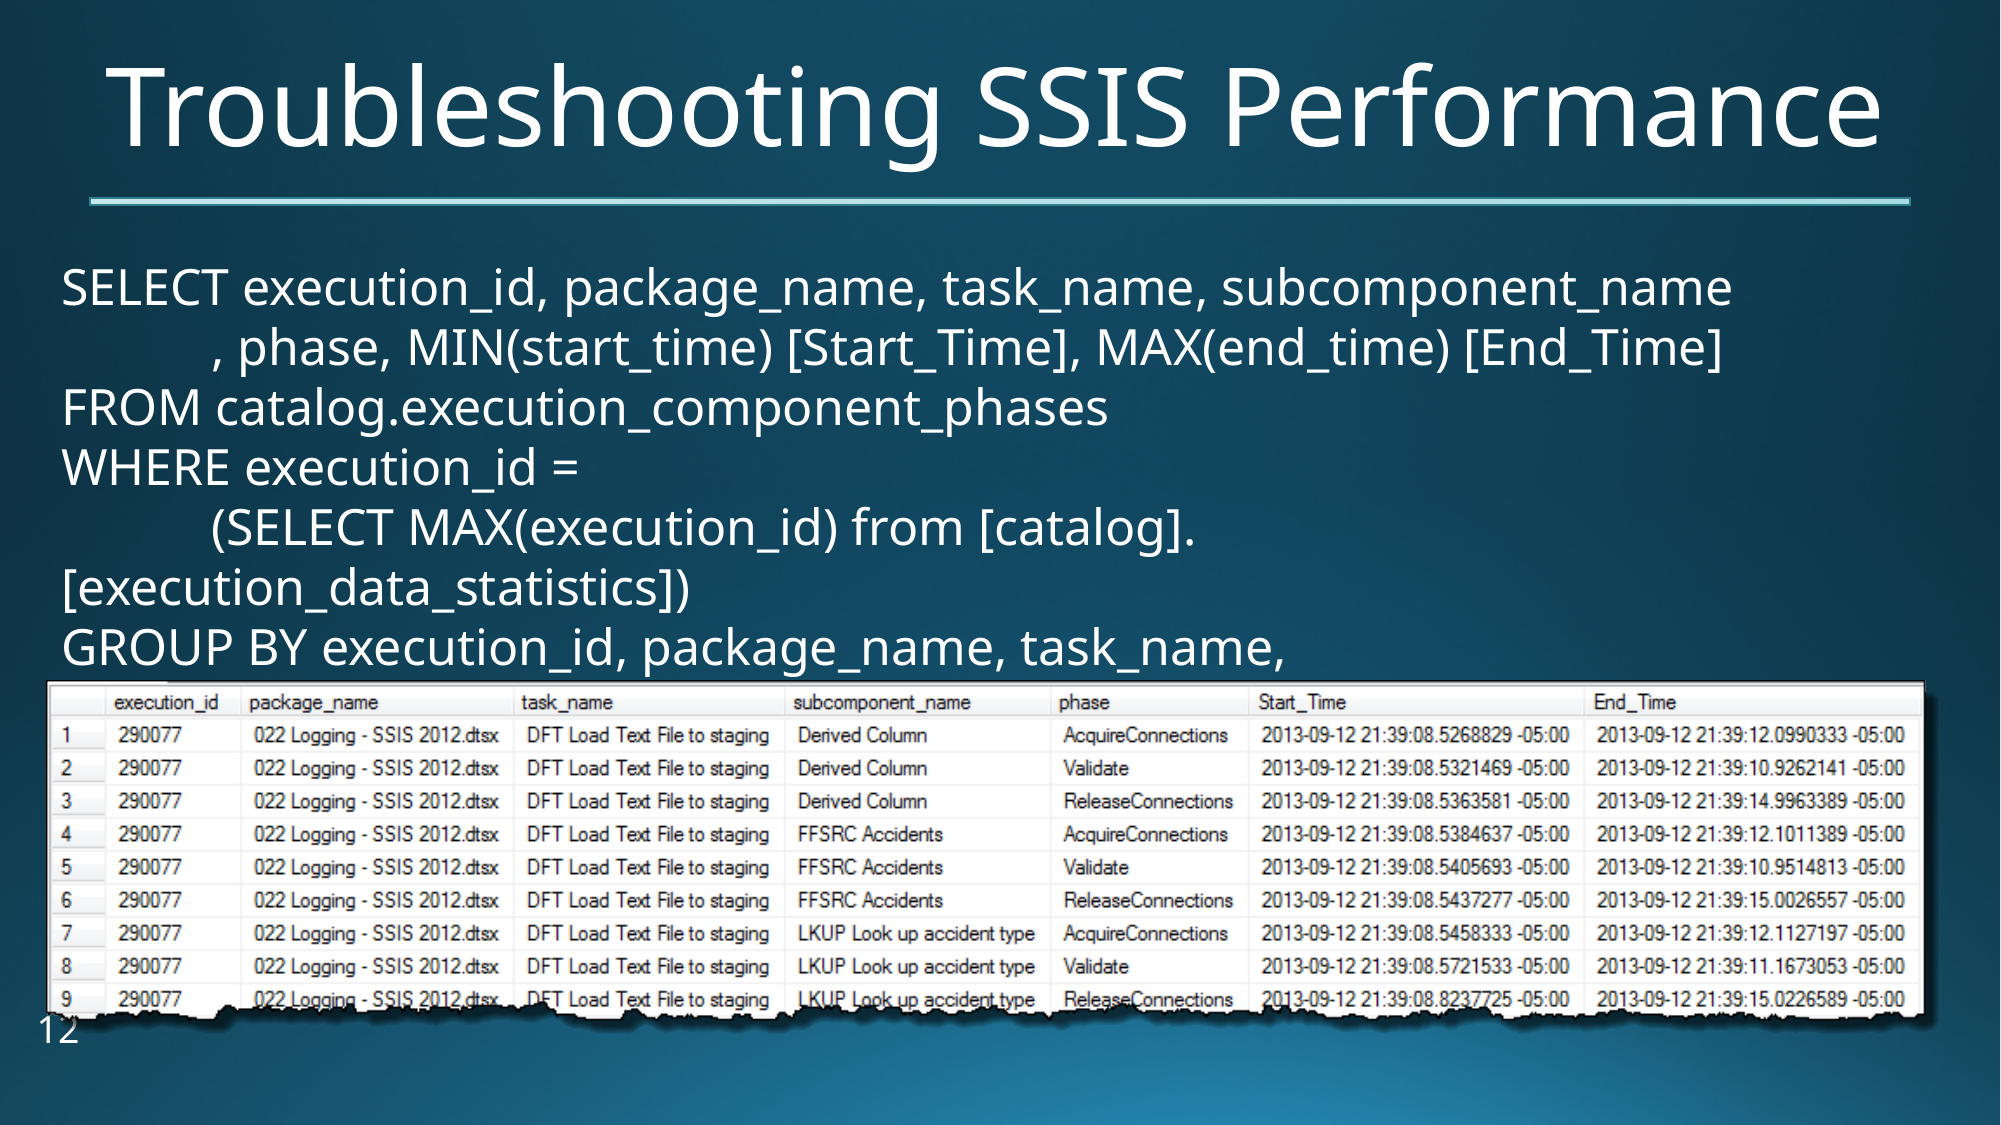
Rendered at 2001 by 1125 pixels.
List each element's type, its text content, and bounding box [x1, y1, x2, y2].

text_box SELECT execution_id, package_name, task_name, subcomponent_name , phase, MIN(start_time) [Start_Time], MAX(end_time) [End_Time] FROM catalog.execution_component_phases WHERE execution_id = (SELECT MAX(execution_id) from [catalog].[execution_data_statistics]) GROUP BY execution_id, package_name, task_name, subcomponent_name, phase ORDER BY 6 [46, 248, 1810, 680]
picture [0, 0, 2001, 1125]
title Troubleshooting SSIS Performance [90, 43, 1943, 179]
